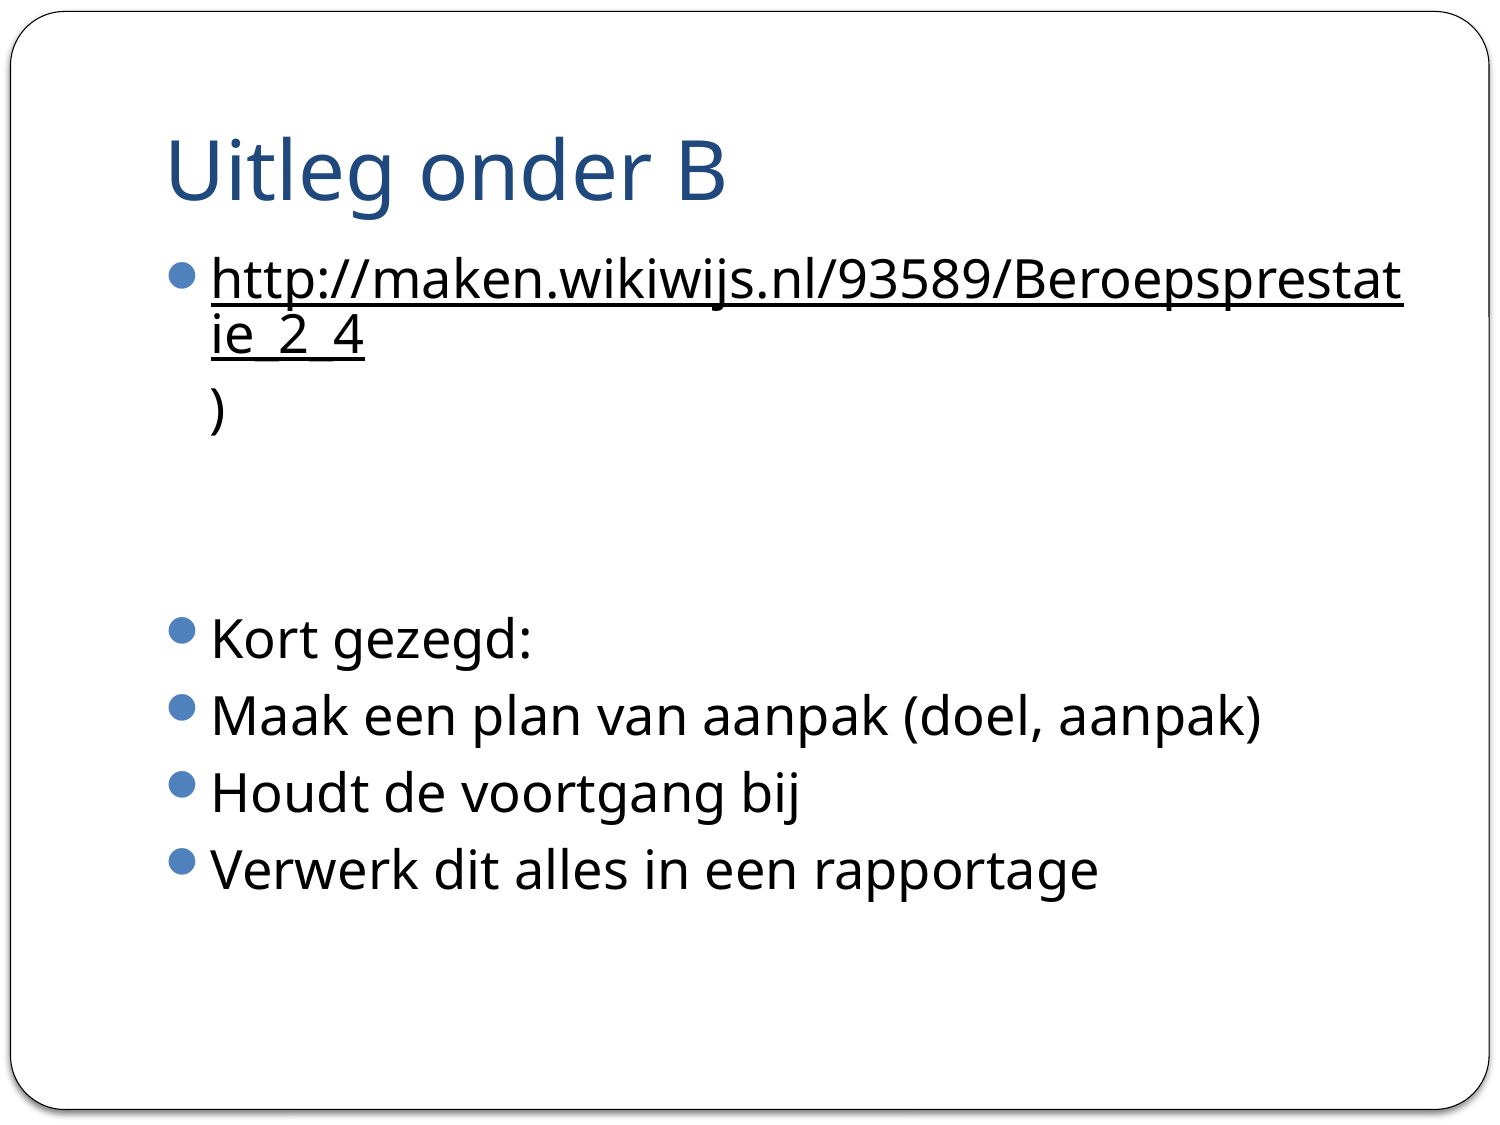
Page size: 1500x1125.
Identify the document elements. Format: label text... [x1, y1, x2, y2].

list http://maken.wikiwijs.nl/93589/Beroepsprestatie_2_4) Kort gezegd: Maak een plan van aanpak (doel, aanpak) Houdt de voortgang bij Verwerk dit alles in een rapportage [150, 237, 1425, 988]
title Uitleg onder B [150, 45, 1425, 233]
